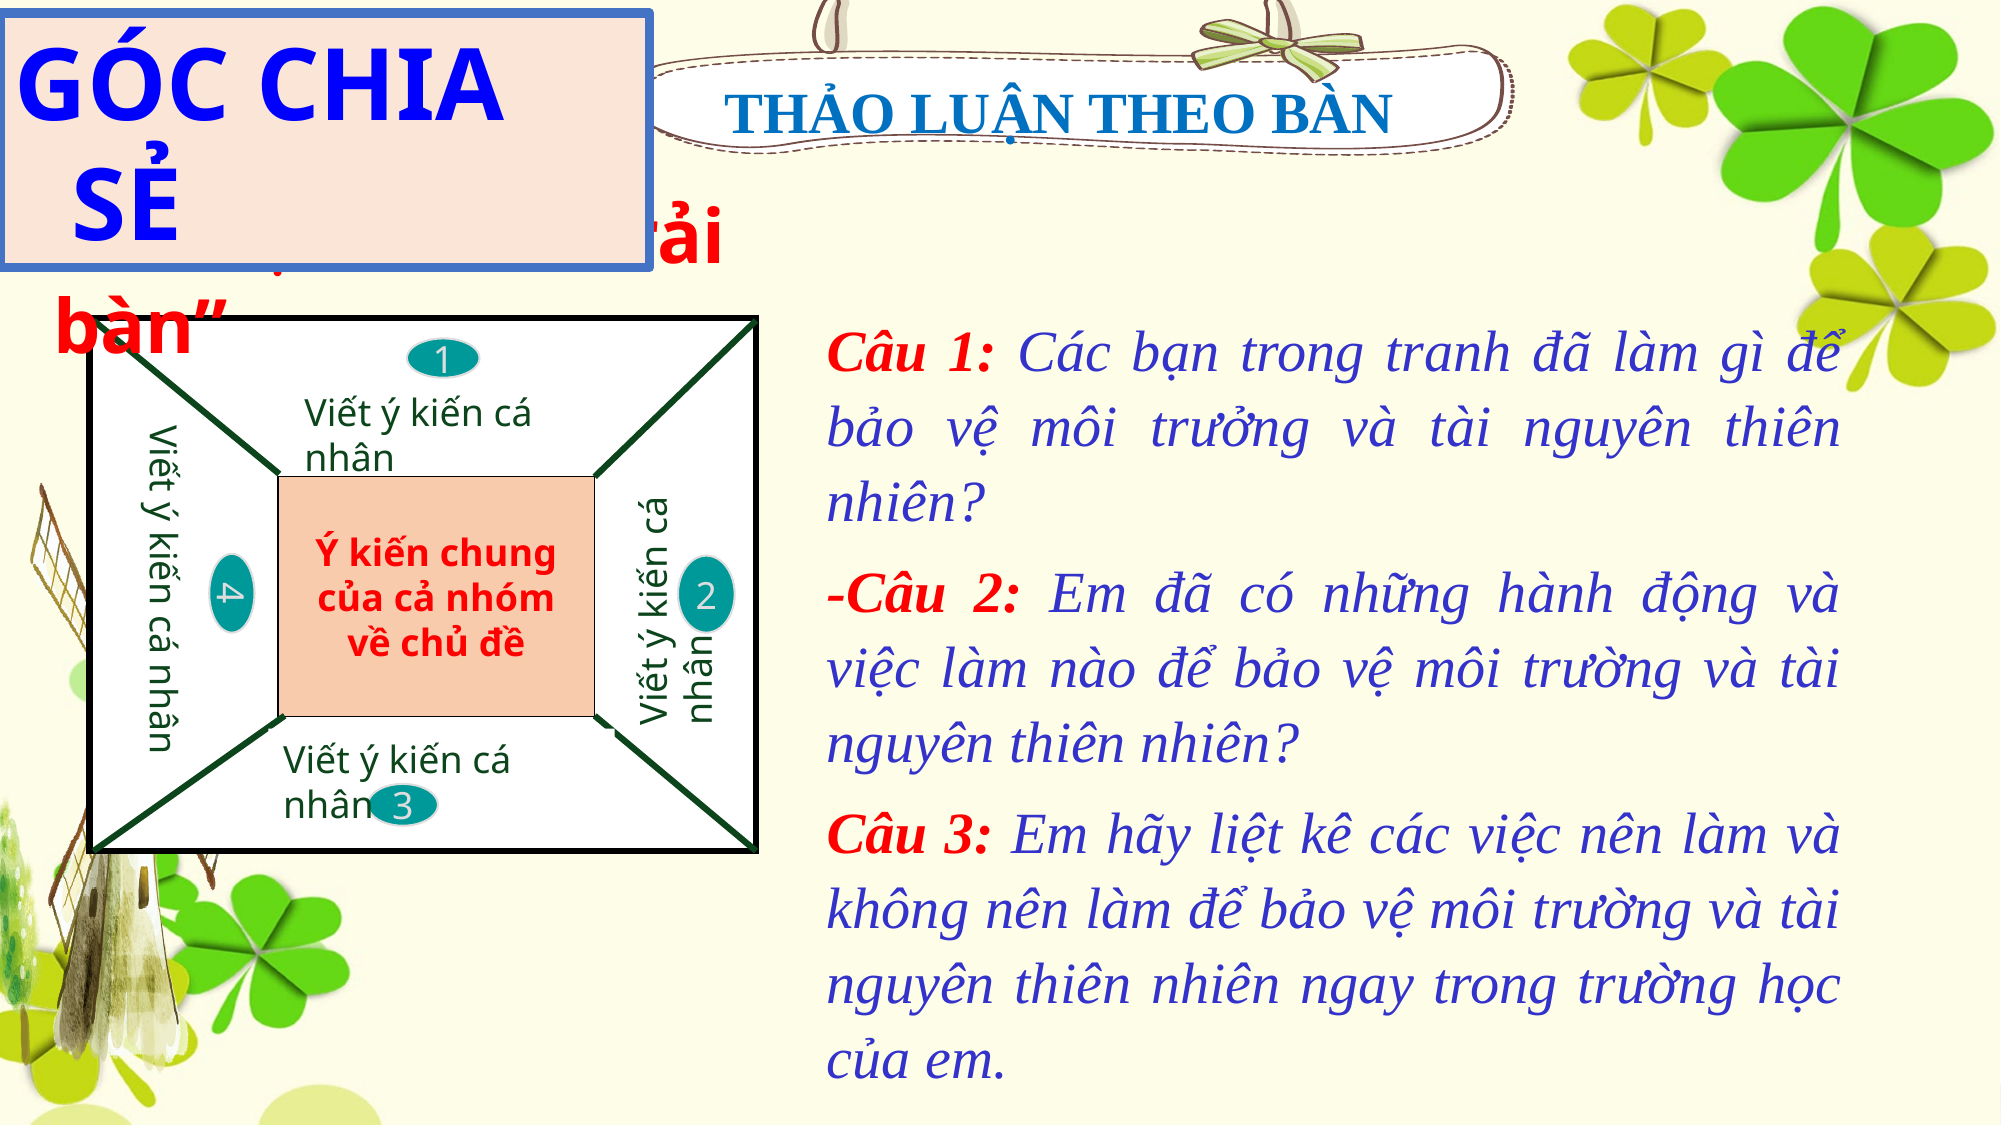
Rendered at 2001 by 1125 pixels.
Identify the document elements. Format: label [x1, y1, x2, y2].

text_box [38, 181, 757, 852]
picture [0, 0, 2001, 1125]
